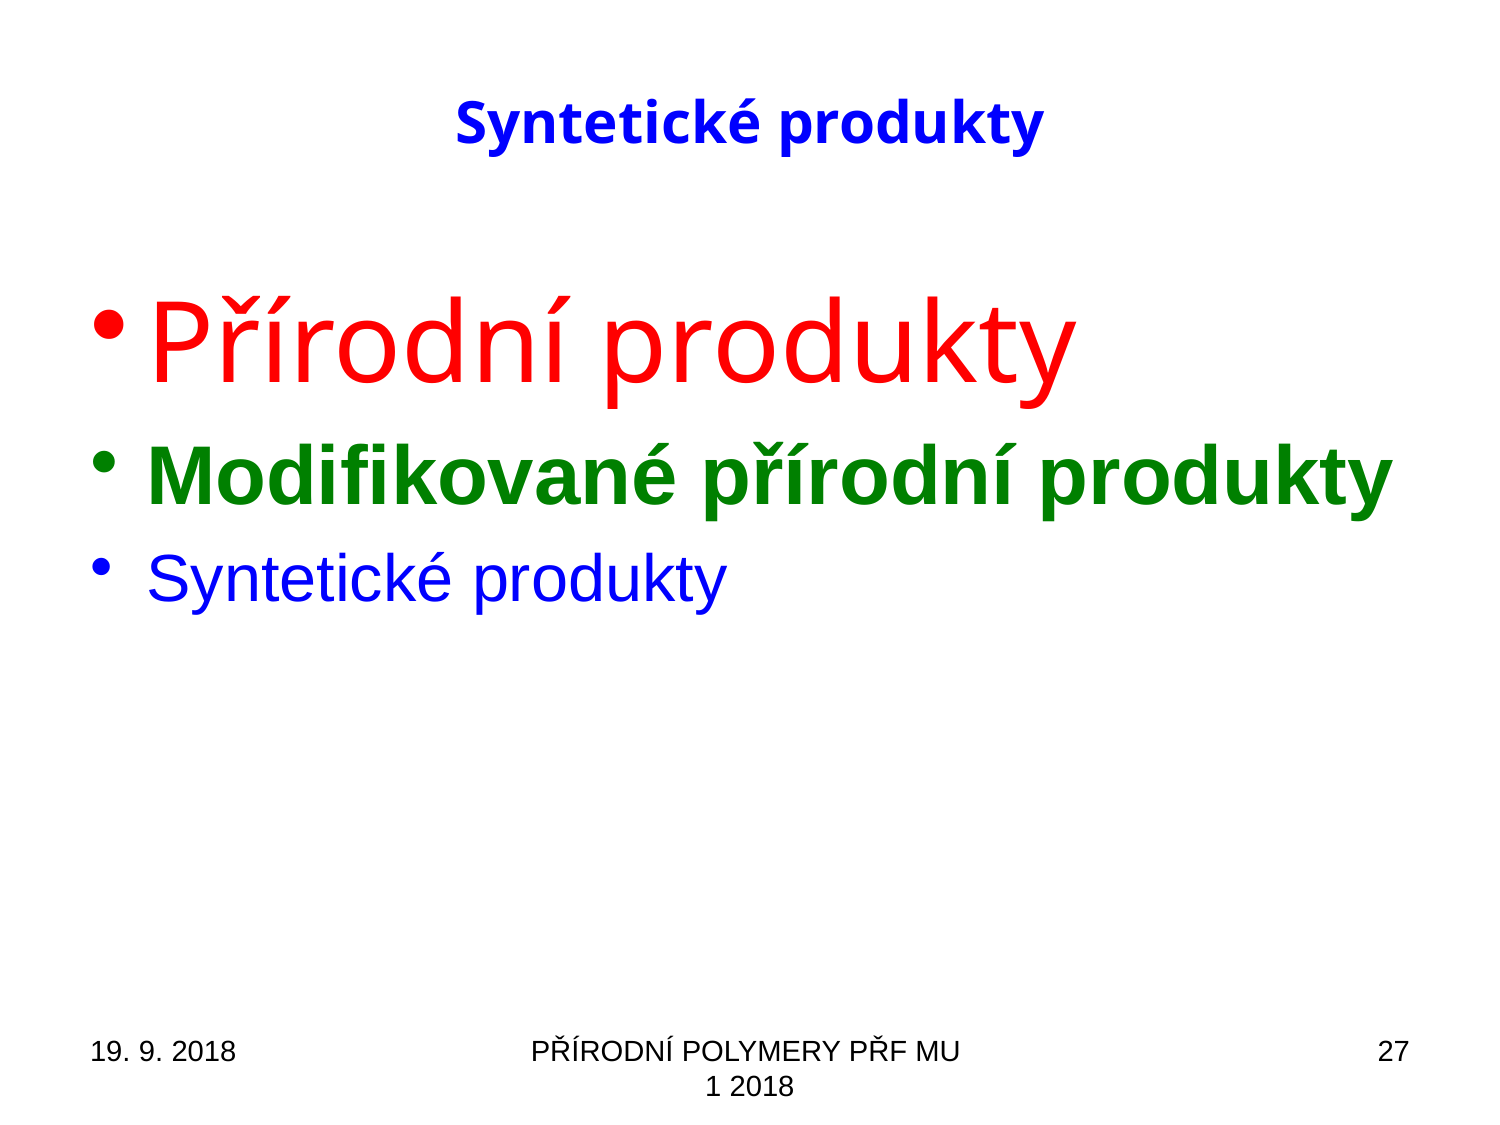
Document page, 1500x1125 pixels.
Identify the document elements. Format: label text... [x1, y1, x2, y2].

title Syntetické produkty [74, 44, 1426, 197]
slide_number 19. 9. 2018 [74, 1024, 426, 1103]
list Přírodní produkty Modifikované přírodní produkty Syntetické produkty [74, 262, 1426, 1006]
footer PŘÍRODNÍ POLYMERY PŘF MU 1 2018 [512, 1024, 988, 1103]
slide_number 27 [1074, 1024, 1426, 1103]
